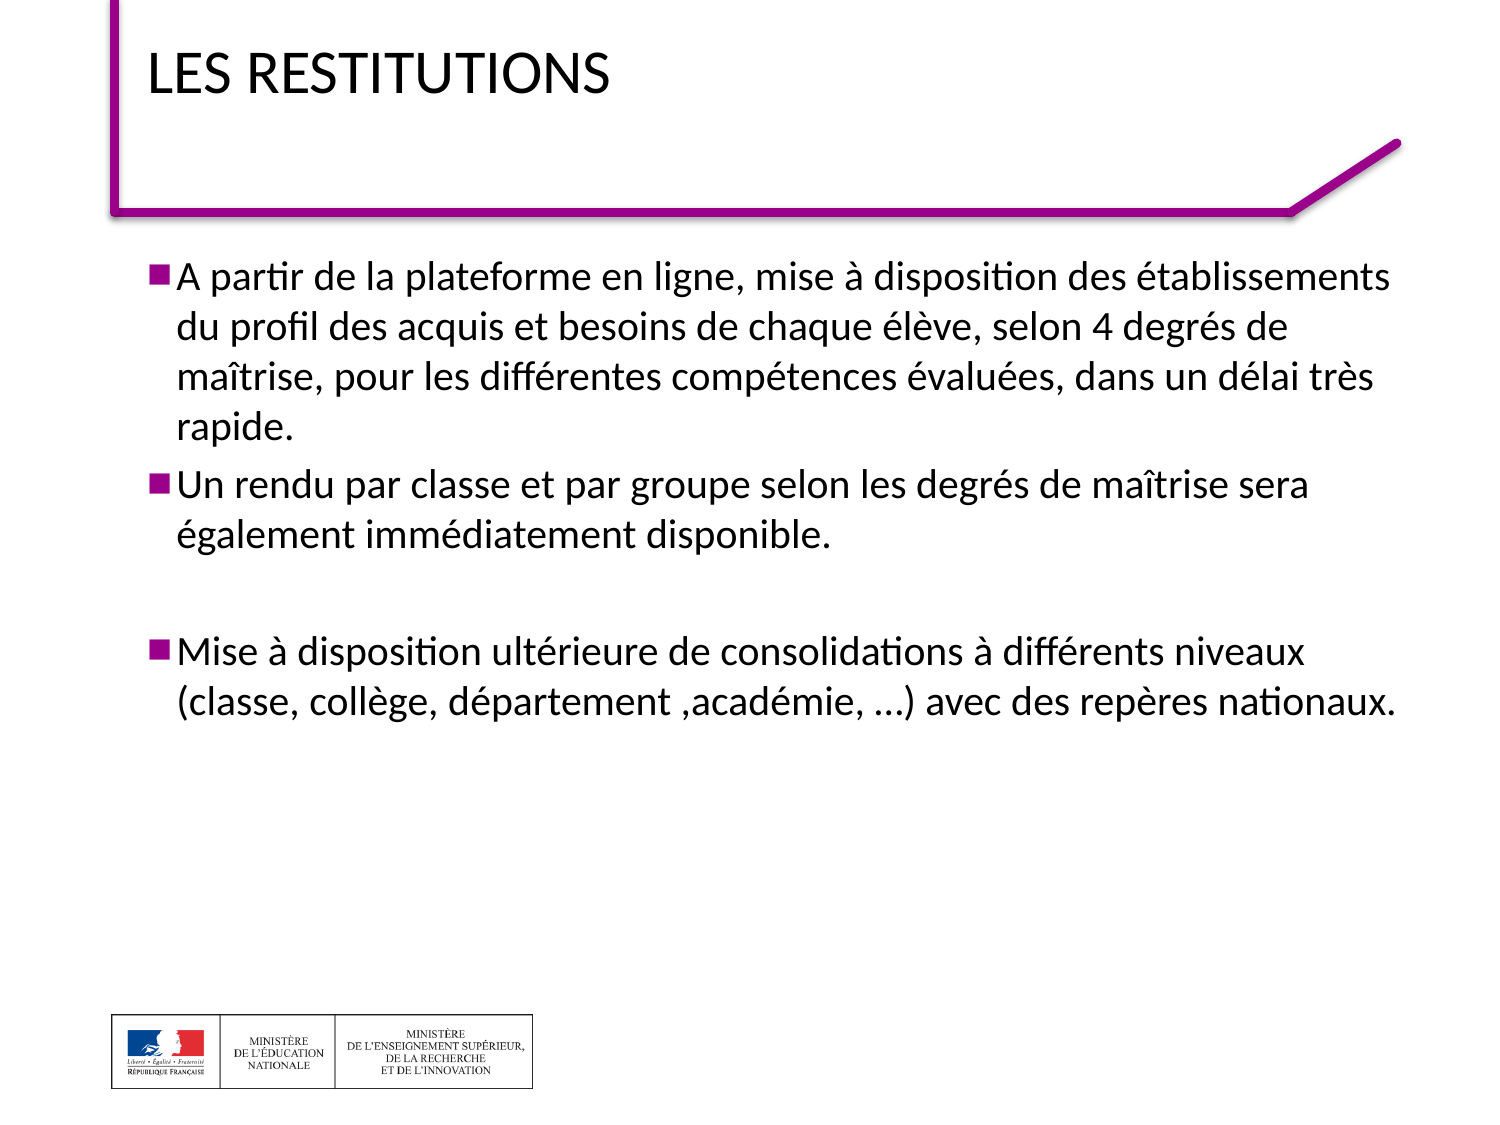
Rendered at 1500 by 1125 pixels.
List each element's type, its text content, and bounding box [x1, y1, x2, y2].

title Les restitutions [132, 0, 1425, 212]
list A partir de la plateforme en ligne, mise à disposition des établissements du profil des acquis et besoins de chaque élève, selon 4 degrés de maîtrise, pour les différentes compétences évaluées, dans un délai très rapide. Un rendu par classe et par groupe selon les degrés de maîtrise sera également immédiatement disponible. Mise à disposition ultérieure de consolidations à différents niveaux (classe, collège, département ,académie, …) avec des repères nationaux. [132, 241, 1425, 963]
picture [111, 1014, 533, 1089]
